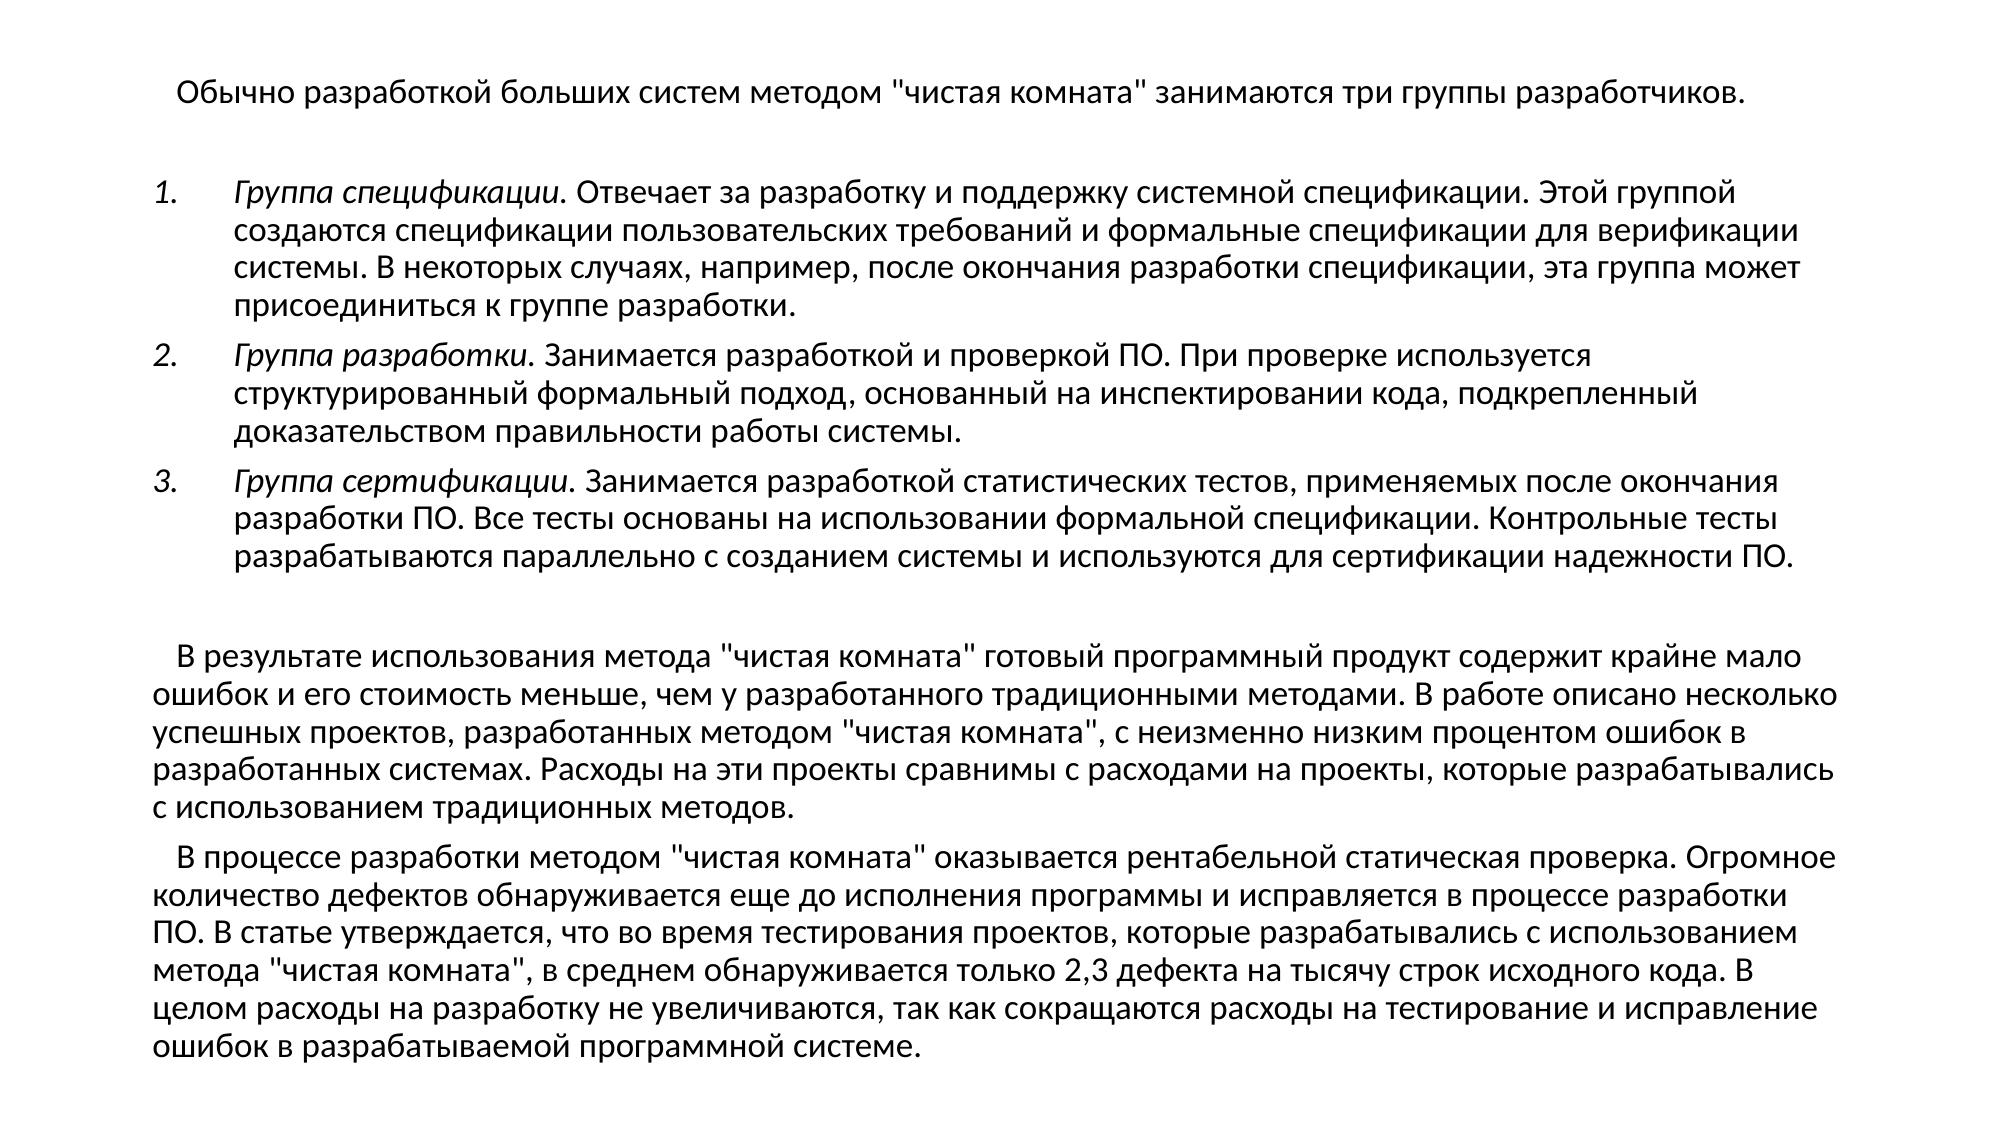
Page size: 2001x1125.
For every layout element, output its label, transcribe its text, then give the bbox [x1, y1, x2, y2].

list Обычно разработкой больших систем методом "чистая комната" занимаются три группы разработчиков. Группа спецификации. Отвечает за разработку и поддержку системной спецификации. Этой группой создаются спецификации пользовательских требований и формальные спецификации для верификации системы. В некоторых случаях, например, после окончания разработки спецификации, эта группа может присоединиться к группе разработки. Группа разработки. Занимается разработкой и проверкой ПО. При проверке используется структурированный формальный подход, основанный на инспектировании кода, подкрепленный доказательством правильности работы системы. Группа сертификации. Занимается разработкой статистических тестов, применяемых после окончания разработки ПО. Все тесты основаны на использовании формальной спецификации. Контрольные тесты разрабатываются параллельно с созданием системы и используются для сертификации надежности ПО. В результате использования метода "чистая комната" готовый программный продукт содержит крайне мало ошибок и его стоимость меньше, чем у разработанного традиционными методами. В работе описано несколько успешных проектов, разработанных методом "чистая комната", с неизменно низким процентом ошибок в разработанных системах. Расходы на эти проекты сравнимы с расходами на проекты, которые разрабатывались с использованием традиционных методов. В процессе разработки методом "чистая комната" оказывается рентабельной статическая проверка. Огромное количество дефектов обнаруживается еще до исполнения программы и исправляется в процессе разработки ПО. В статье утверждается, что во время тестирования проектов, которые разрабатывались с использованием метода "чистая комната", в среднем обнаруживается только 2,3 дефекта на тысячу строк исходного кода. В целом расходы на разработку не увеличиваются, так как сокращаются расходы на тестирование и исправление ошибок в разрабатываемой программной системе. [137, 65, 1863, 1083]
